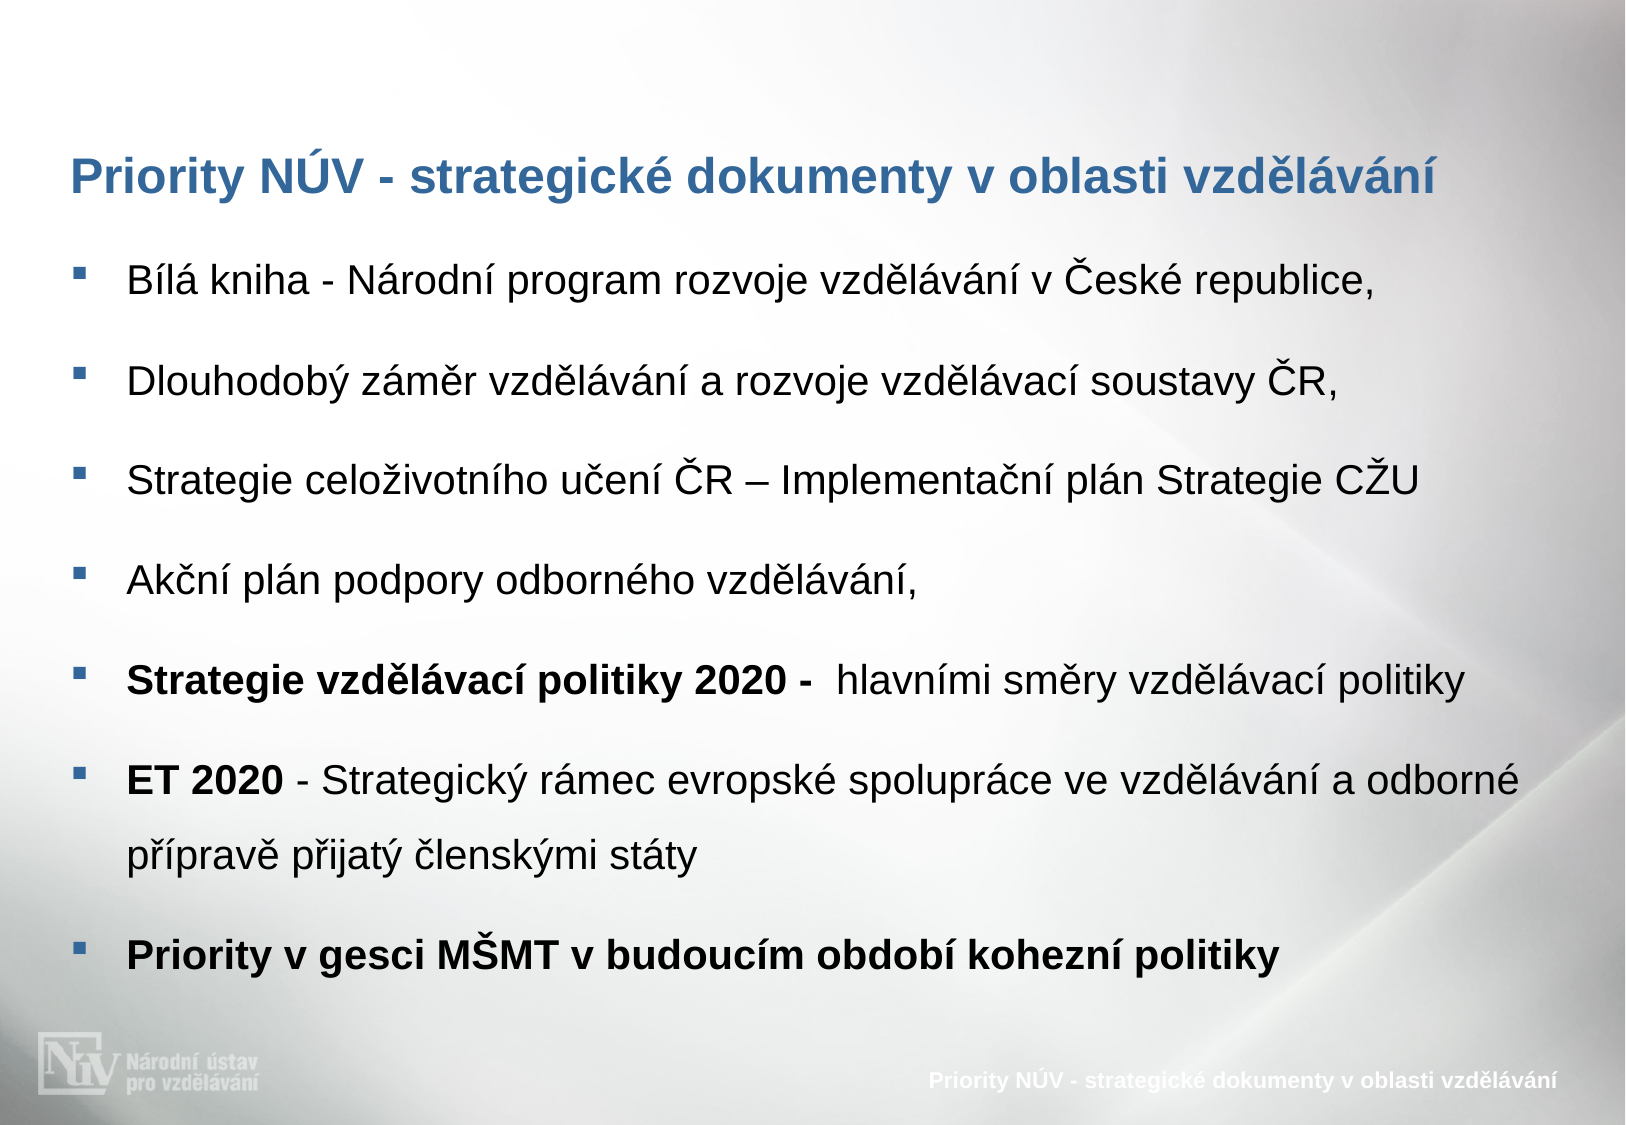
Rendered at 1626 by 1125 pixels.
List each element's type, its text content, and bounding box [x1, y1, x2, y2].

picture [0, 0, 1626, 1125]
subtitle Priority NÚV - strategické dokumenty v oblasti vzdělávání Bílá kniha - Národní program rozvoje vzdělávání v České republice, Dlouhodobý záměr vzdělávání a rozvoje vzdělávací soustavy ČR, Strategie celoživotního učení ČR – Implementační plán Strategie CŽU Akční plán podpory odborného vzdělávání, Strategie vzdělávací politiky 2020 - hlavními směry vzdělávací politiky ET 2020 - Strategický rámec evropské spolupráce ve vzdělávání a odborné přípravě přijatý členskými státy Priority v gesci MŠMT v budoucím období kohezní politiky [56, 66, 1592, 1024]
title Priority NÚV - strategické dokumenty v oblasti vzdělávání [506, 1058, 1579, 1100]
